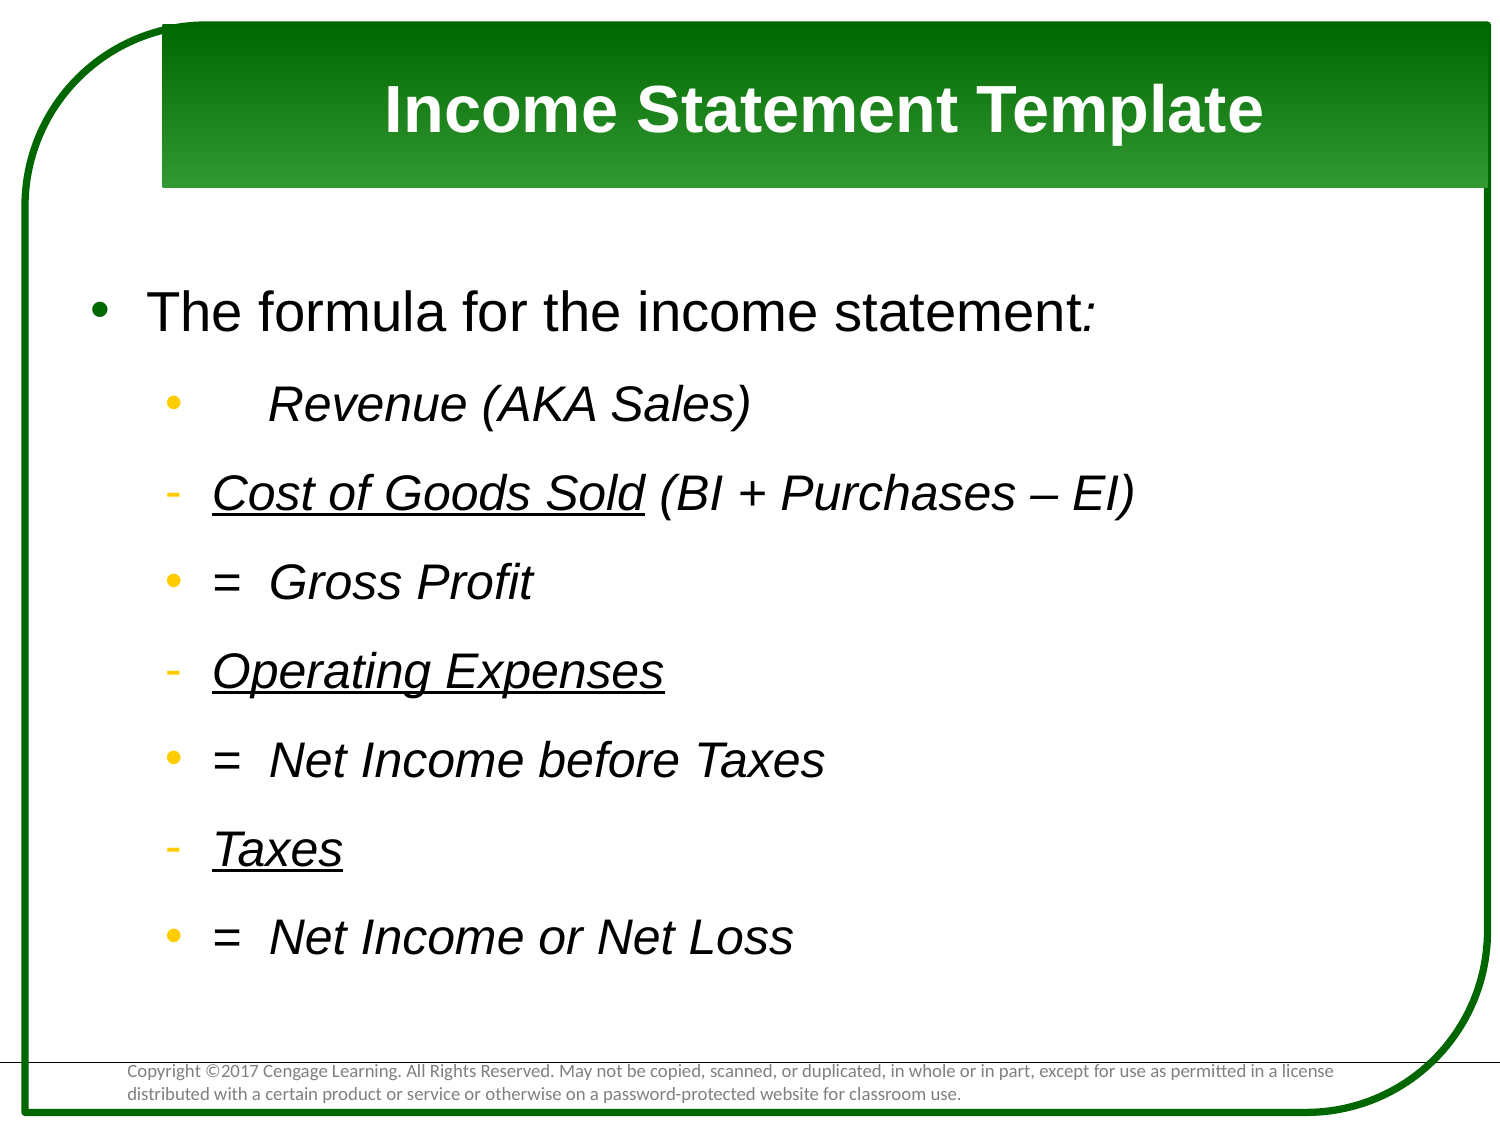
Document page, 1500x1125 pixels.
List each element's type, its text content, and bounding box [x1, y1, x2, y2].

title Income Statement Template [162, 24, 1488, 188]
text_box The formula for the income statement: Revenue (AKA Sales) Cost of Goods Sold (BI + Purchases – EI) = Gross Profit Operating Expenses = Net Income before Taxes Taxes = Net Income or Net Loss [74, 274, 1413, 974]
